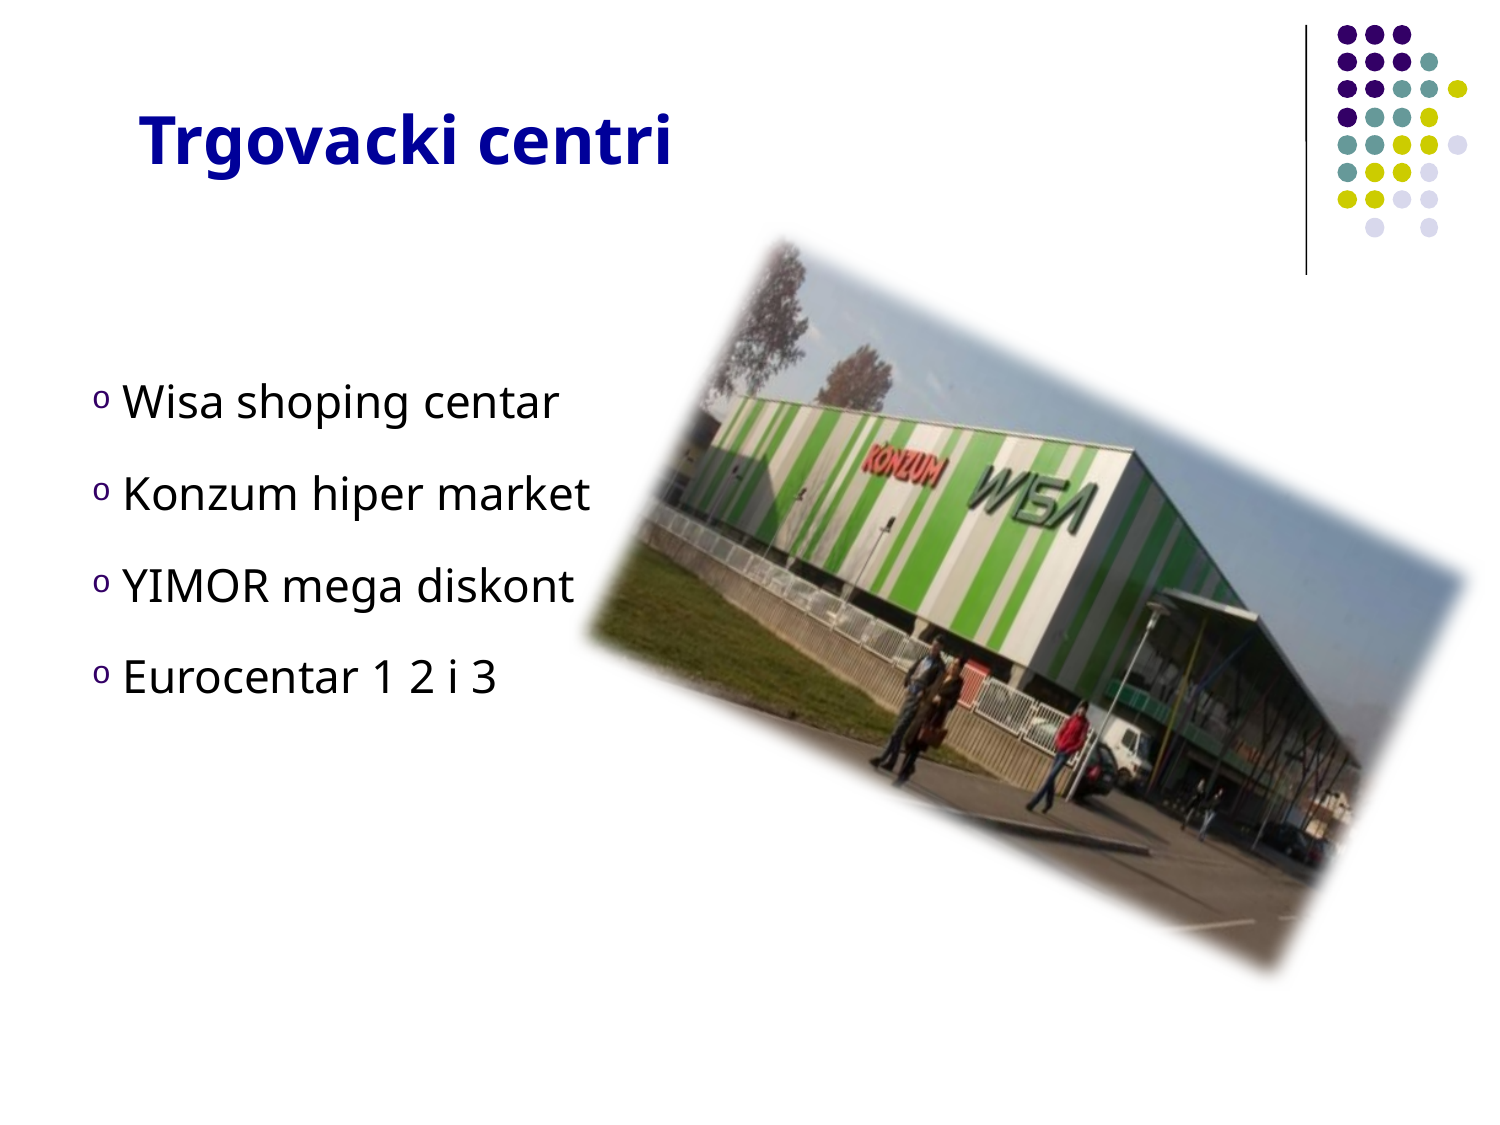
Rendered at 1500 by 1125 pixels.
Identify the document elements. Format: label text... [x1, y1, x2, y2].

list Wisa shoping centar Konzum hiper market YIMOR mega diskont Eurocentar 1 2 i 3 [76, 337, 738, 1089]
text_box Trgovacki centri [123, 90, 744, 185]
picture [595, 259, 1449, 955]
